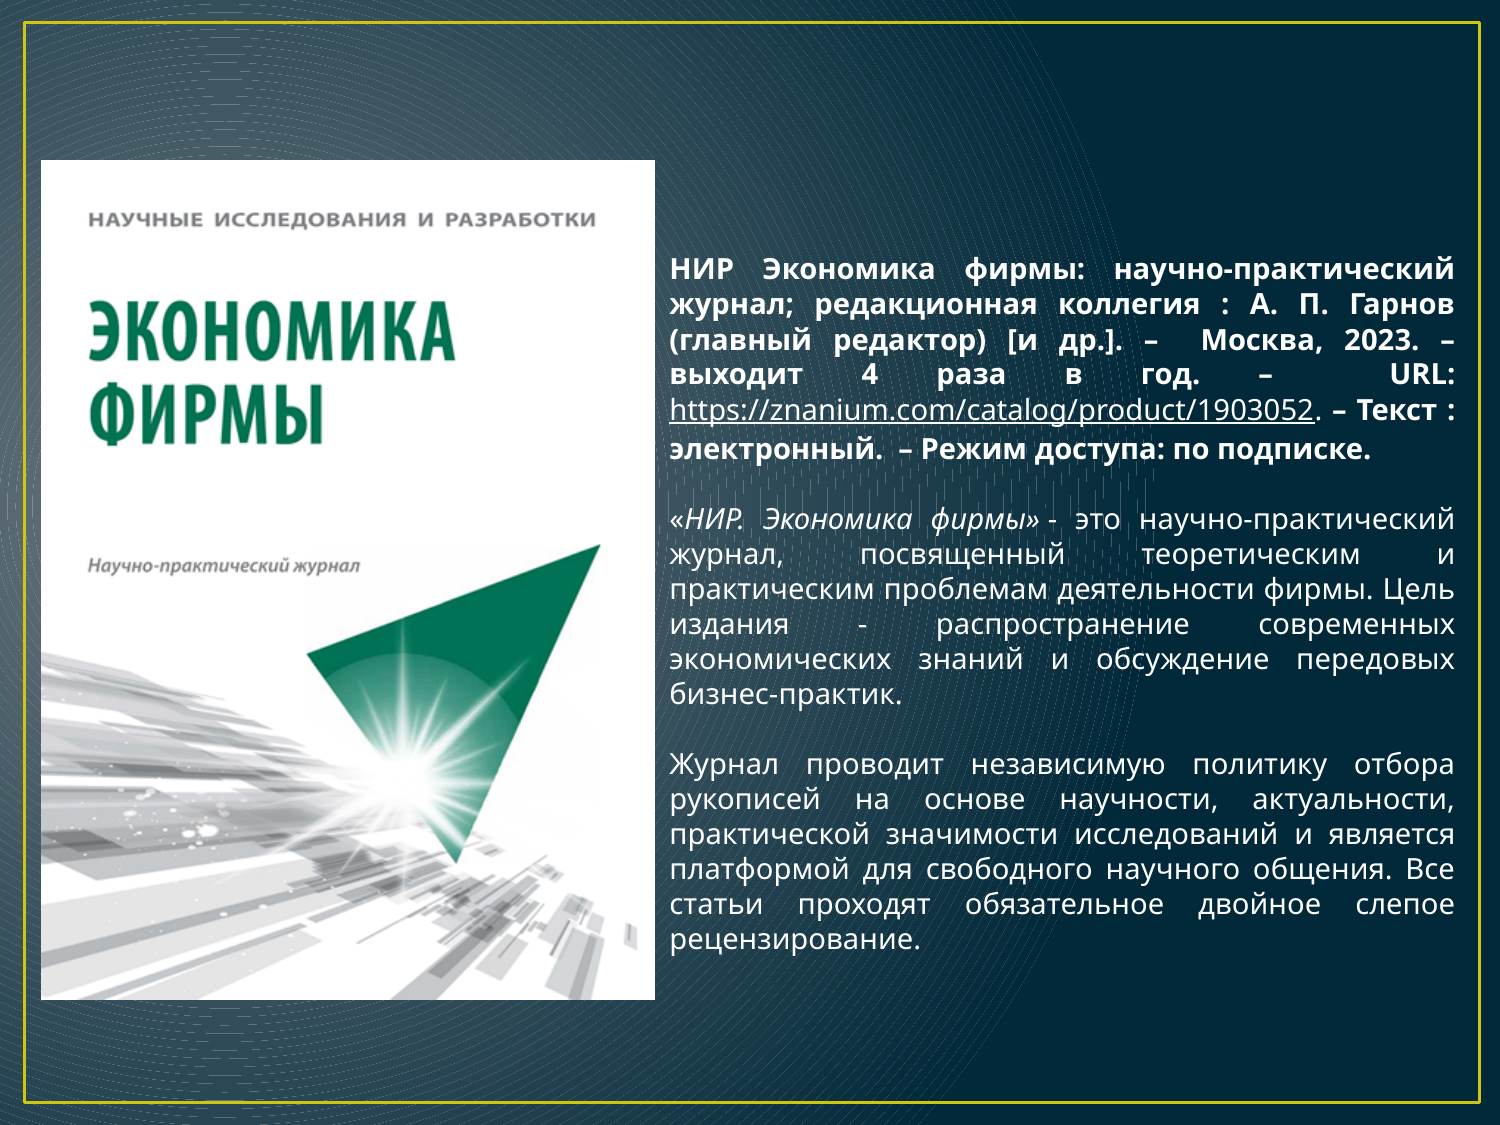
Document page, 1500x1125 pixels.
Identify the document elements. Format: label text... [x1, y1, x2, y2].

picture [41, 160, 655, 1000]
text_box НИР Экономика фирмы: научно-практический журнал; редакционная коллегия : А. П. Гарнов (главный редактор) [и др.]. – Москва, 2023. – выходит 4 раза в год. – URL: https://znanium.com/catalog/product/1903052. – Текст : электронный. – Режим доступа: по подписке. «НИР. Экономика фирмы» - это научно-практический журнал, посвященный теоретическим и практическим проблемам деятельности фирмы. Цель издания - распространение современных экономических знаний и обсуждение передовых бизнес-практик. Журнал проводит независимую политику отбора рукописей на основе научности, актуальности, практической значимости исследований и является платформой для свободного научного общения. Все статьи проходят обязательное двойное слепое рецензирование. [661, 243, 1471, 963]
